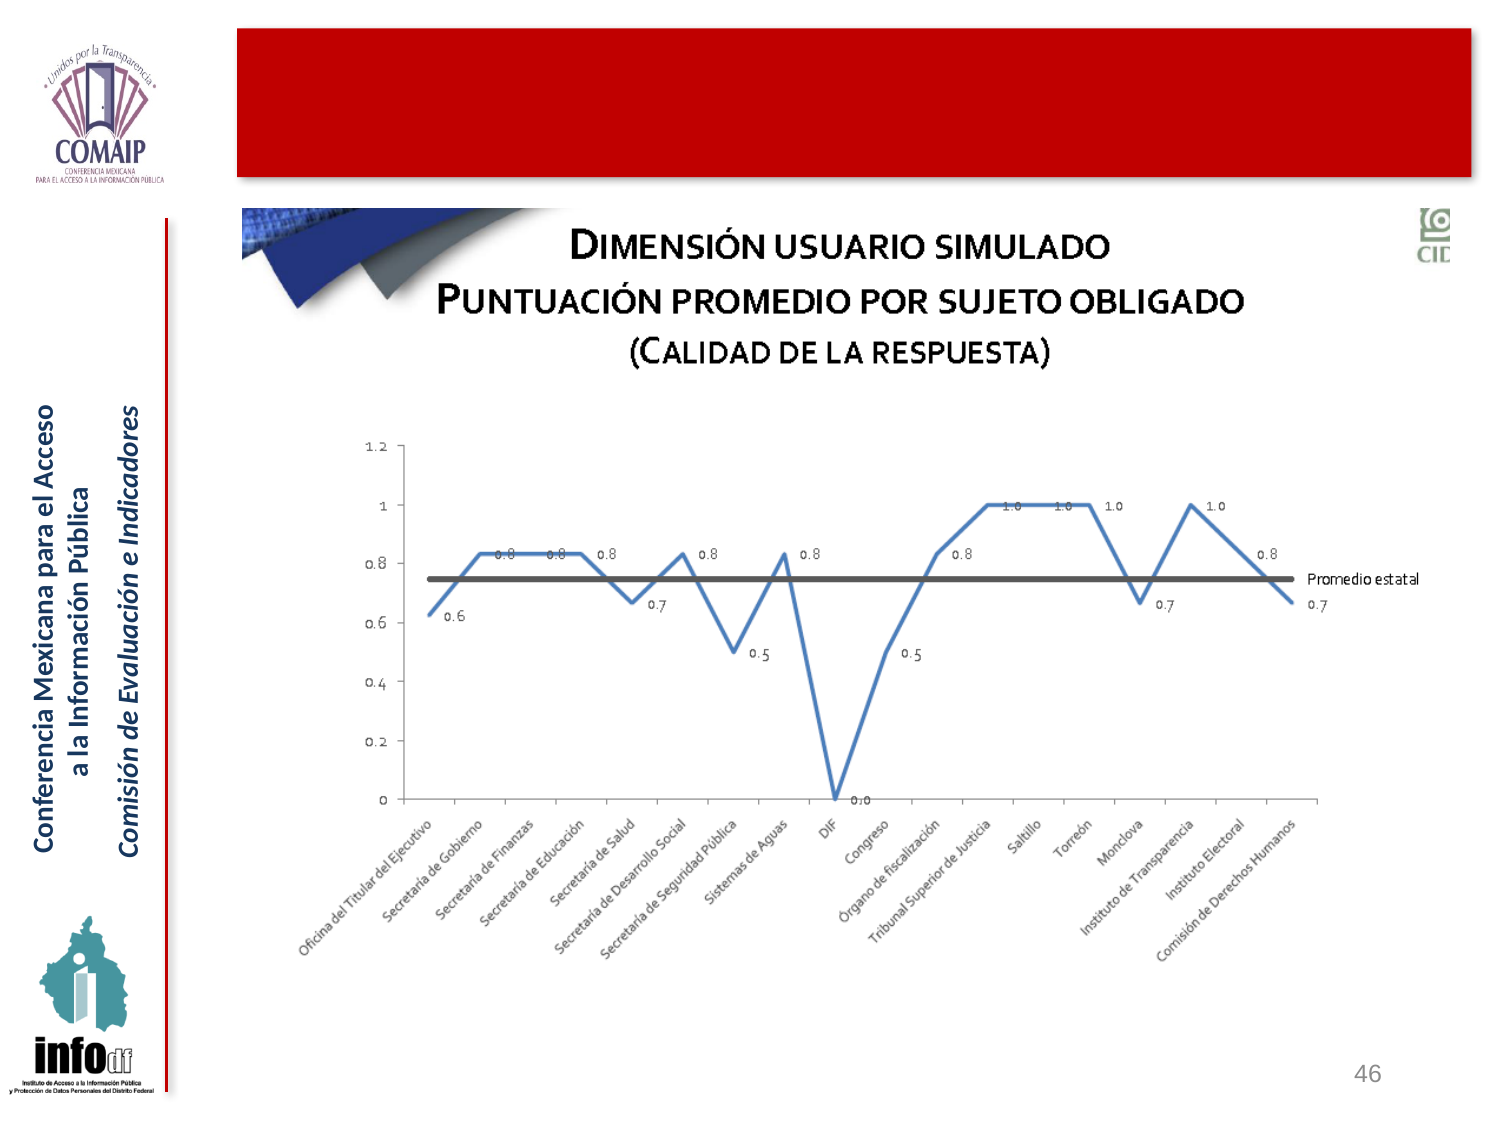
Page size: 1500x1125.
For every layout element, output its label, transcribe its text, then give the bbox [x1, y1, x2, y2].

text_box 46 [1059, 1042, 1397, 1103]
picture [36, 44, 164, 183]
picture [1, 910, 160, 1097]
picture [241, 208, 1450, 1004]
